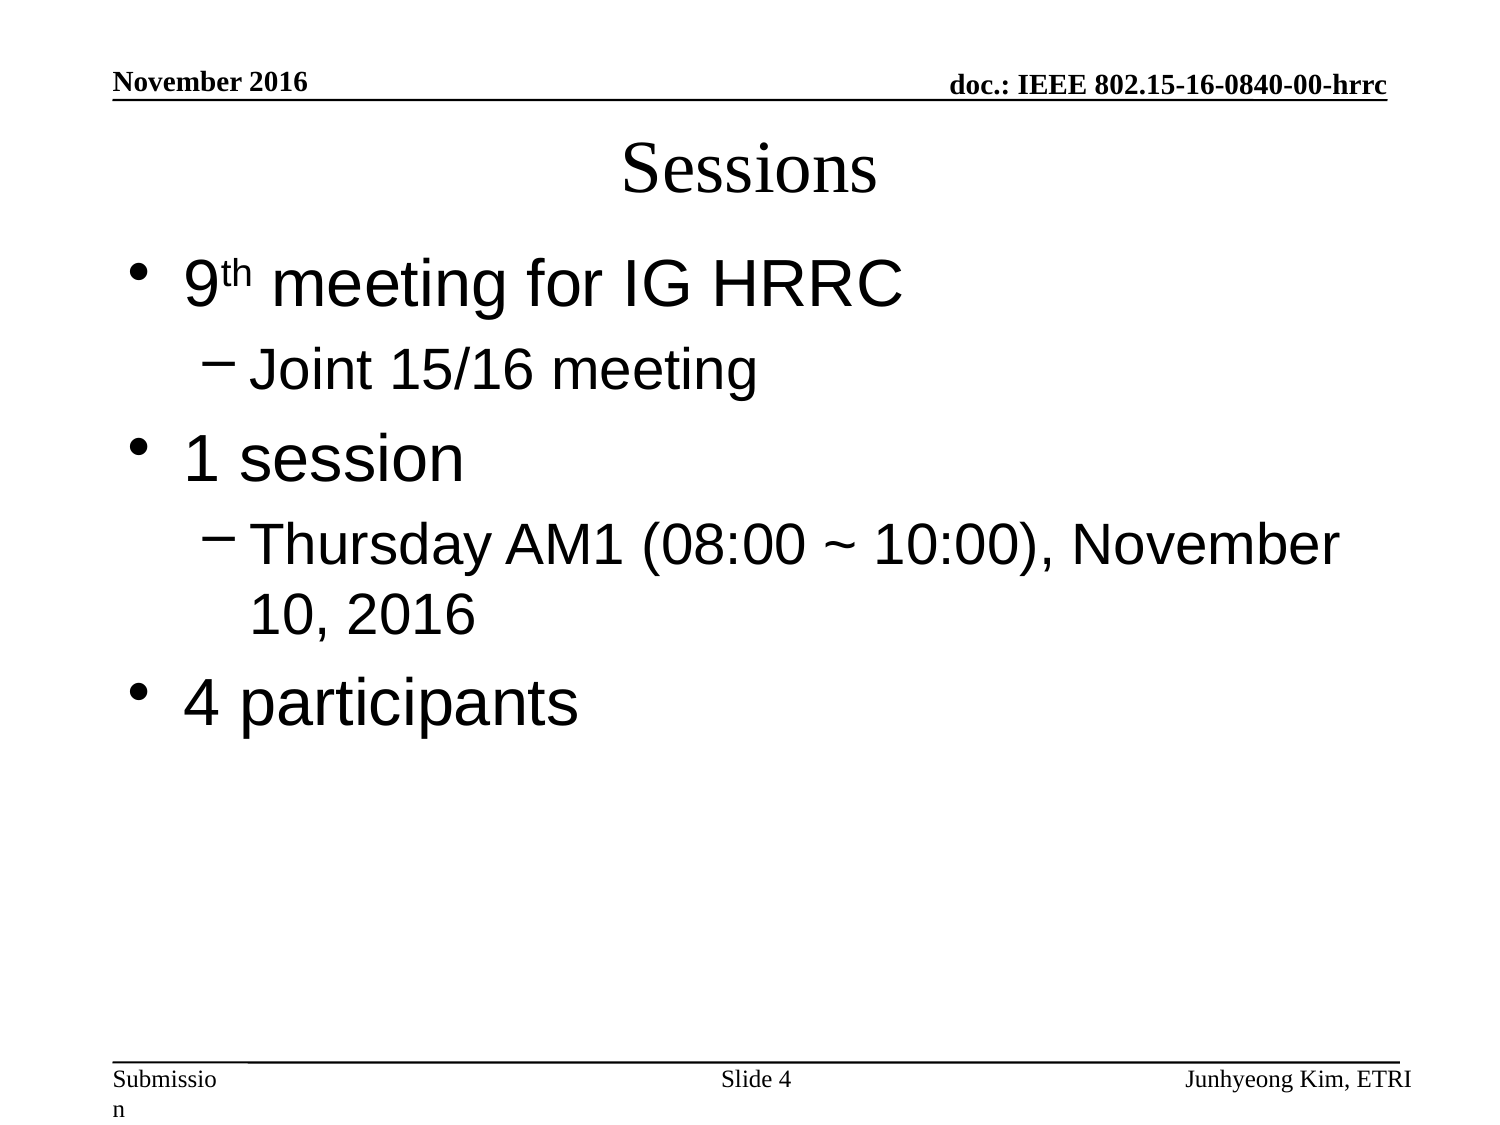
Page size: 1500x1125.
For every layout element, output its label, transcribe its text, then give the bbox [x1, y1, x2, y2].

footer Junhyeong Kim, ETRI [900, 1062, 1413, 1093]
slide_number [112, 62, 375, 98]
list 9th meeting for IG HRRC Joint 15/16 meeting 1 session Thursday AM1 (08:00 ~ 10:00), November 10, 2016 4 participants [112, 231, 1388, 1000]
slide_number Slide 4 [712, 1062, 800, 1093]
title Sessions [112, 112, 1388, 213]
